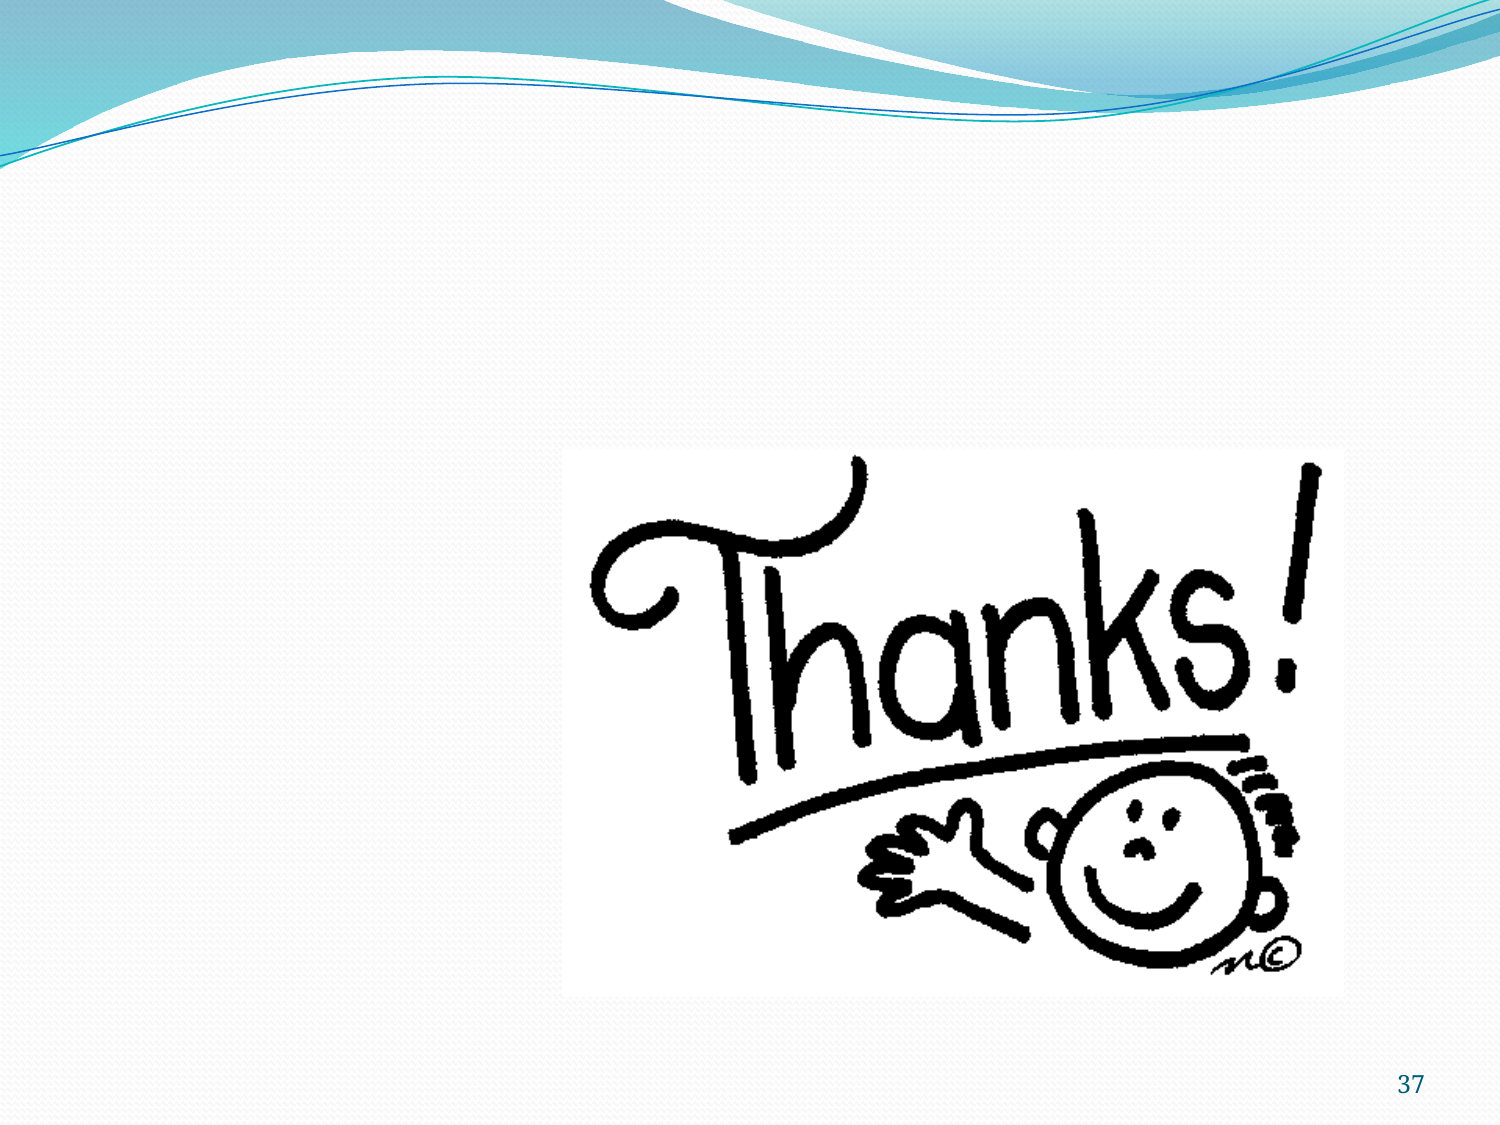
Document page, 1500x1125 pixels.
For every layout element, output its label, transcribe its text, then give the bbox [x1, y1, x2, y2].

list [562, 449, 1344, 997]
slide_number 37 [1299, 1042, 1425, 1103]
